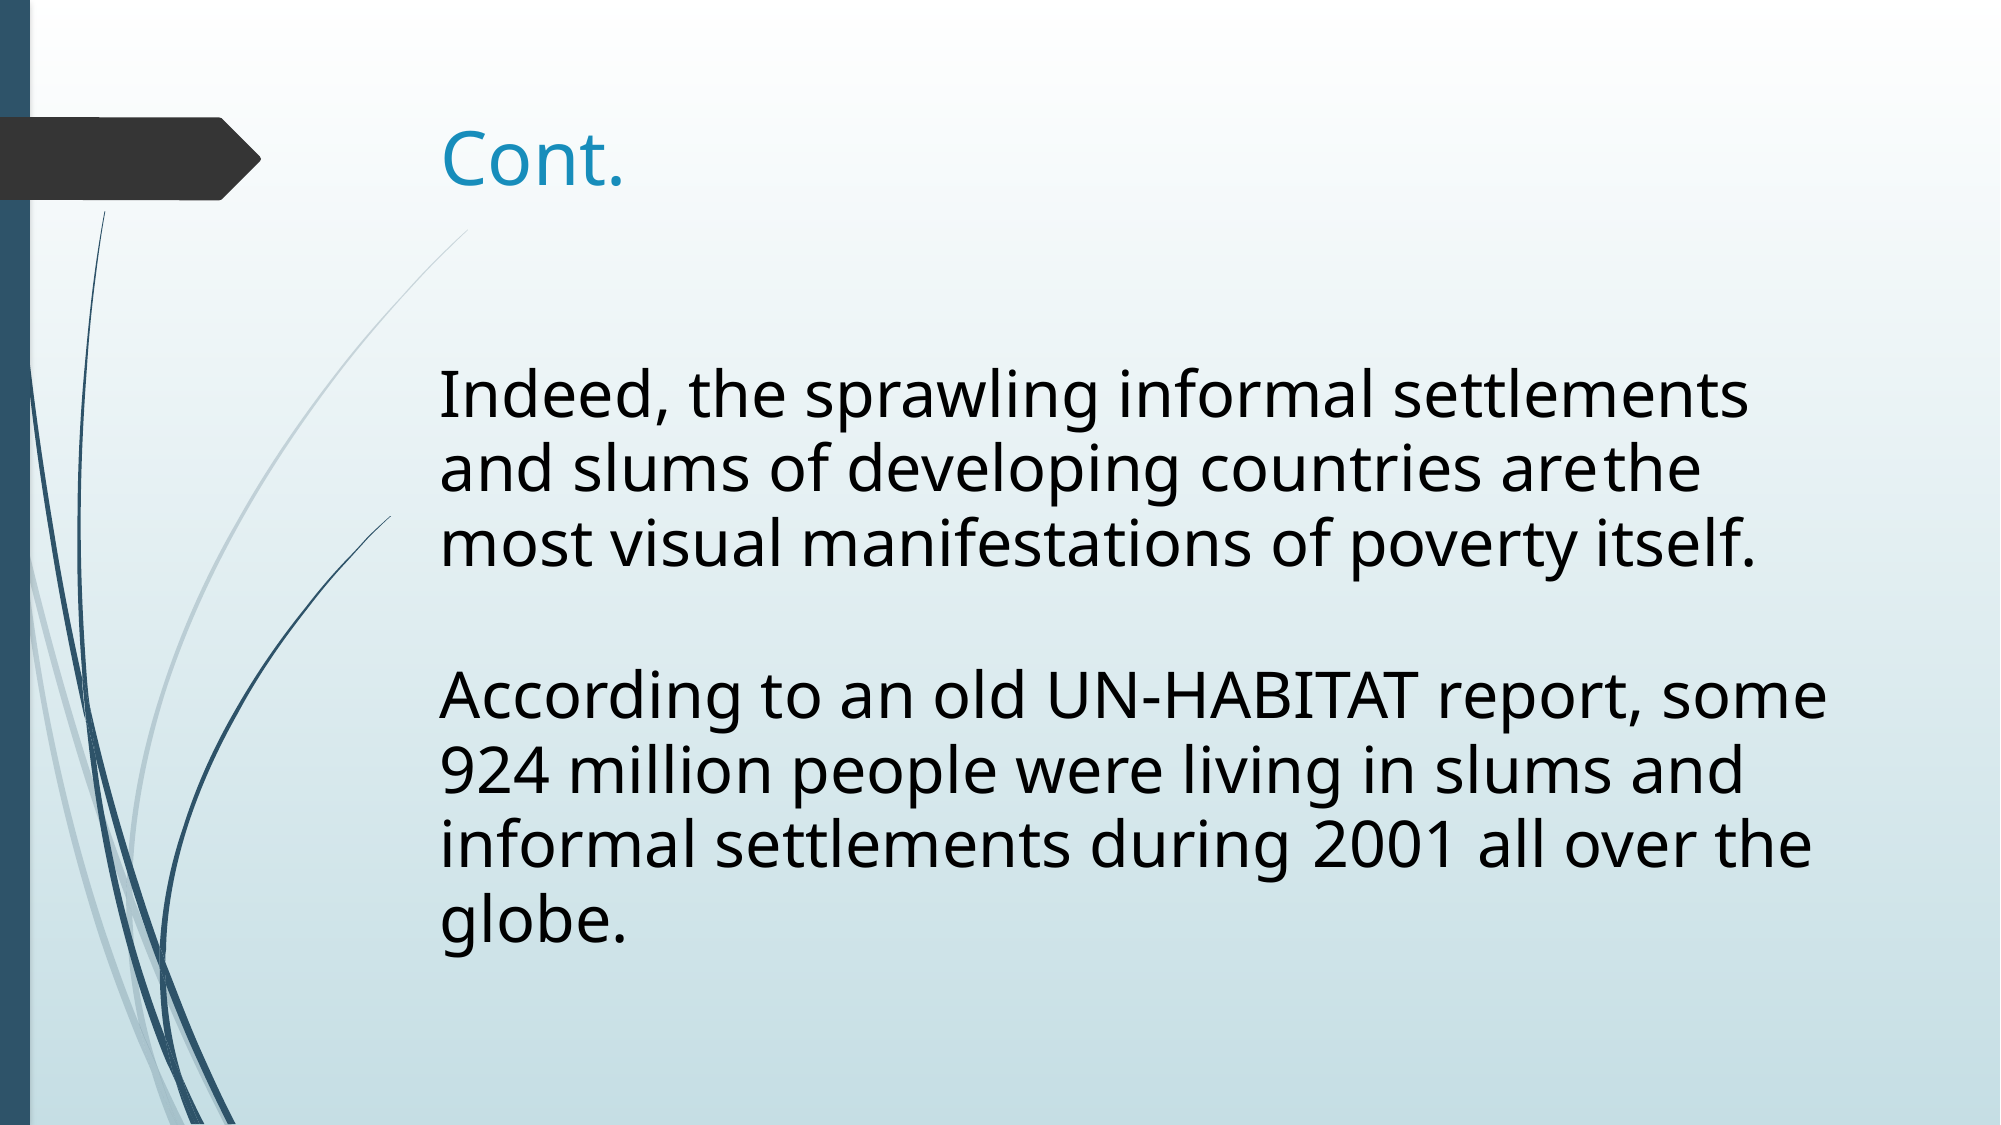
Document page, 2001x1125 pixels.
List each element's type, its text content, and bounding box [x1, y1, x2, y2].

list Indeed, the sprawling informal settlements and slums of developing countries are the most visual manifestations of poverty itself. According to an old UN-HABITAT report, some 924 million people were living in slums and informal settlements during 2001 all over the globe. [424, 350, 1888, 970]
title Cont. [425, 102, 1888, 313]
